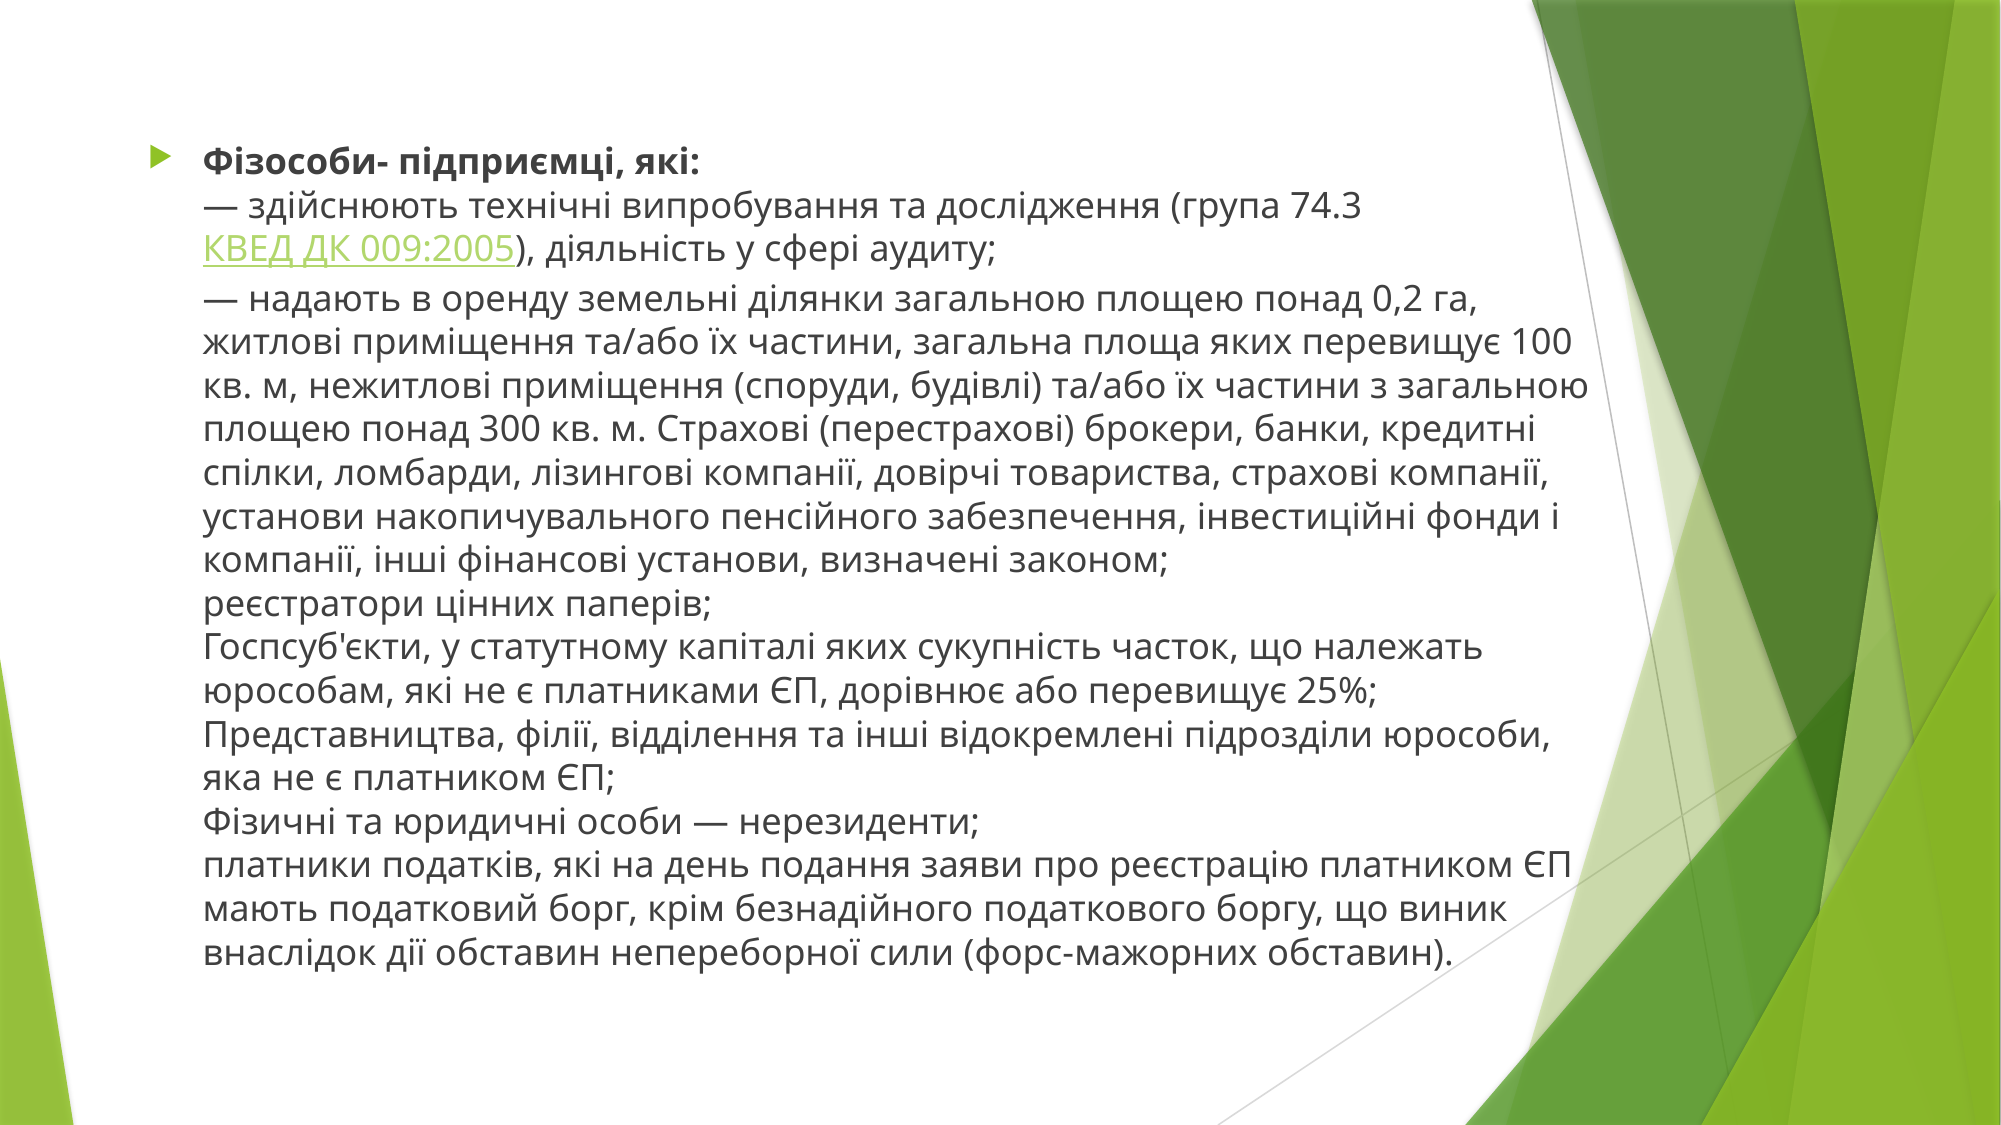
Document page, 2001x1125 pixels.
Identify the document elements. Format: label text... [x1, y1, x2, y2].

list Фізособи- підприємці, які: — здійснюють технічні випробування та дослідження (група 74.3 КВЕД ДК 009:2005), діяльність у сфері аудиту; — надають в оренду земельні ділянки загальною площею понад 0,2 га, житлові приміщення та/або їх частини, загальна площа яких перевищує 100 кв. м, нежитлові приміщення (споруди, будівлі) та/або їх частини з загальною площею понад 300 кв. м. Страхові (перестрахові) брокери, банки, кредитні спілки, ломбарди, лізингові компанії, довірчі товариства, страхові компанії, установи накопичувального пенсійного забезпечення, інвестиційні фонди і компанії, інші фінансові установи, визначені законом; реєстратори цінних паперів; Госпсуб'єкти, у статутному капіталі яких сукупність часток, що належать юрособам, які не є платниками ЄП, дорівнює або перевищує 25%; Представництва, філії, відділення та інші відокремлені підрозділи юрособи, яка не є платником ЄП; Фізичні та юридичні особи — нерезиденти; платники податків, які на день подання заяви про реєстрацію платником ЄП мають податковий борг, крім безнадійного податкового боргу, що виник внаслідок дії обставин непереборної сили (форс-мажорних обставин). [132, 130, 1614, 991]
